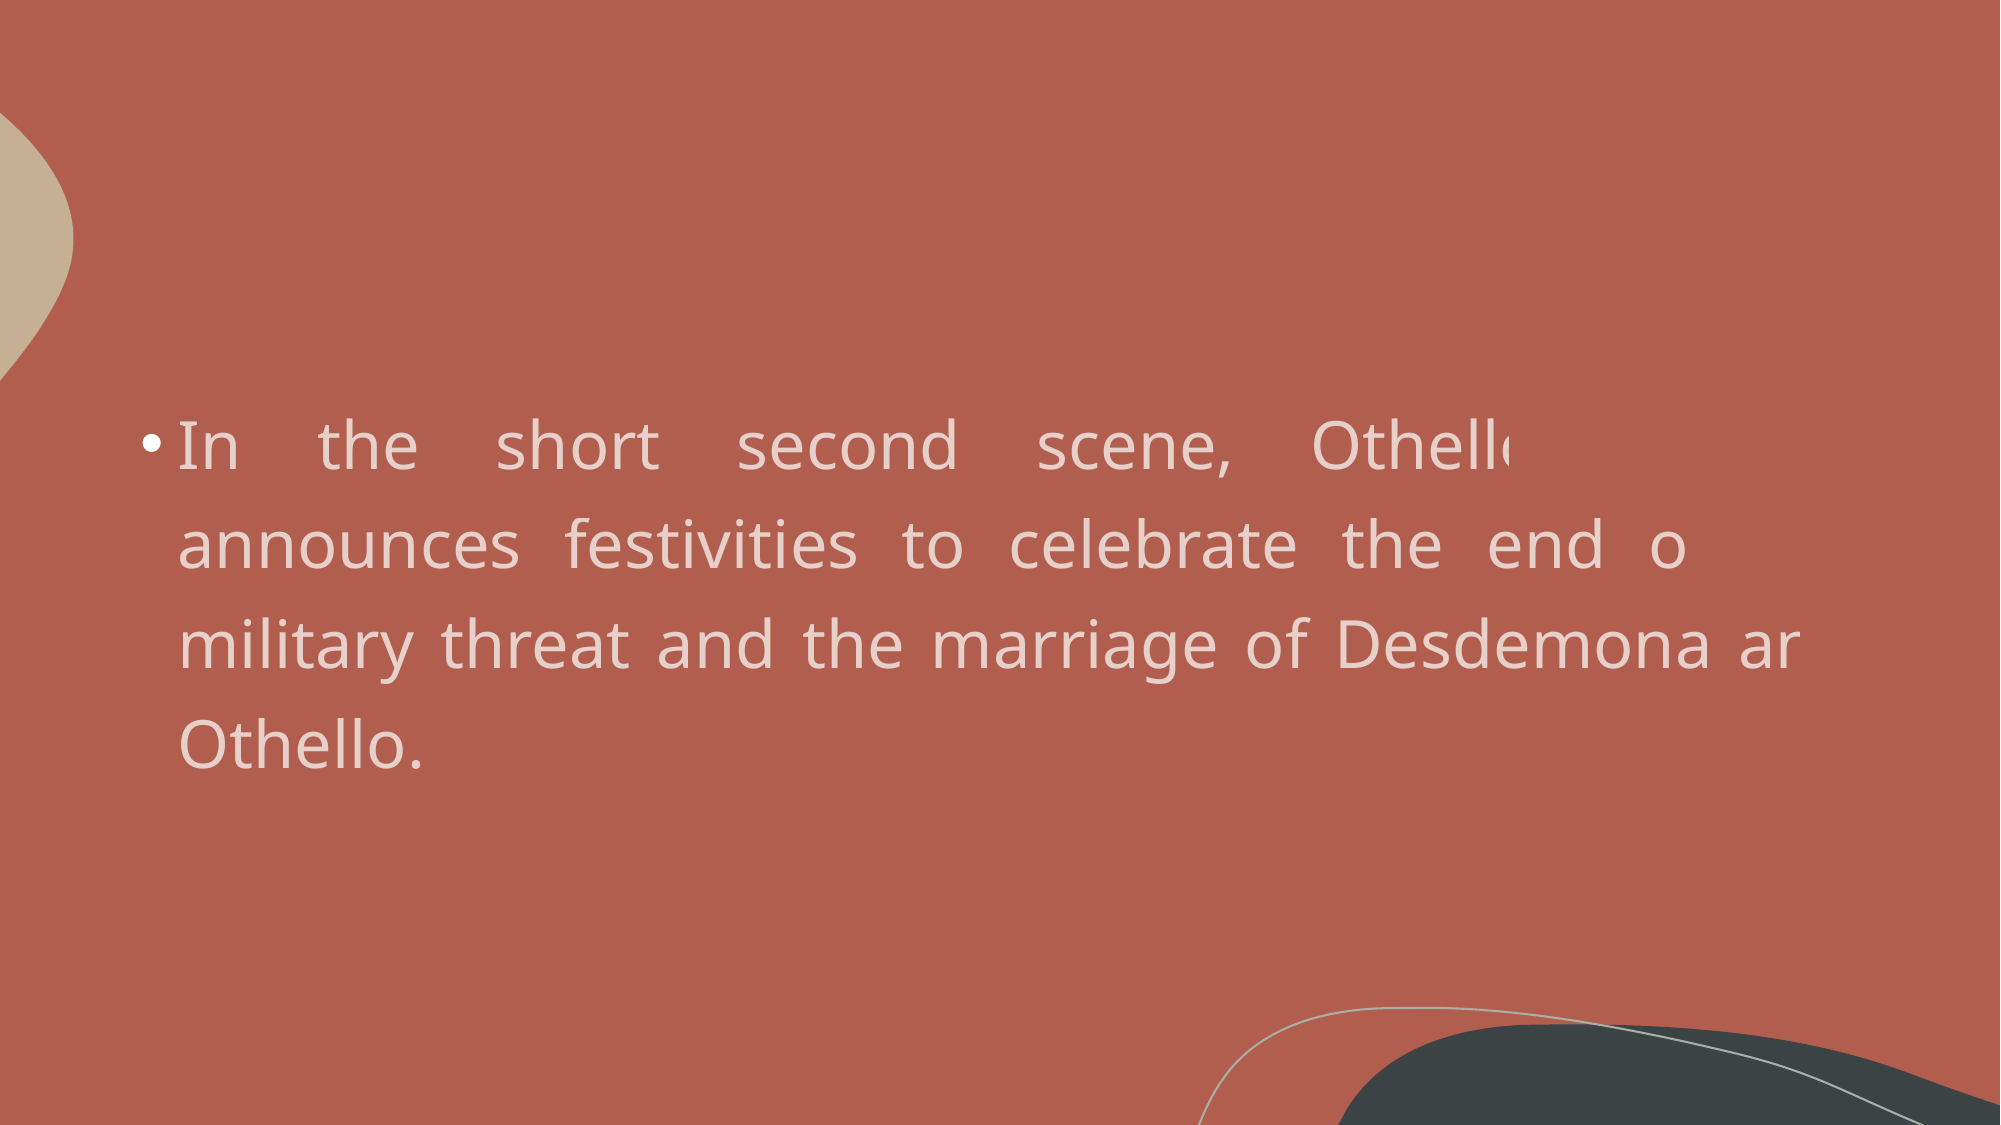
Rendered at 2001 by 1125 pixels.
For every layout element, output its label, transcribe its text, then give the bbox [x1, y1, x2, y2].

list In the short second scene, Othello’s herald announces festivities to celebrate the end of the military threat and the marriage of Desdemona and Othello. [125, 375, 1875, 1002]
